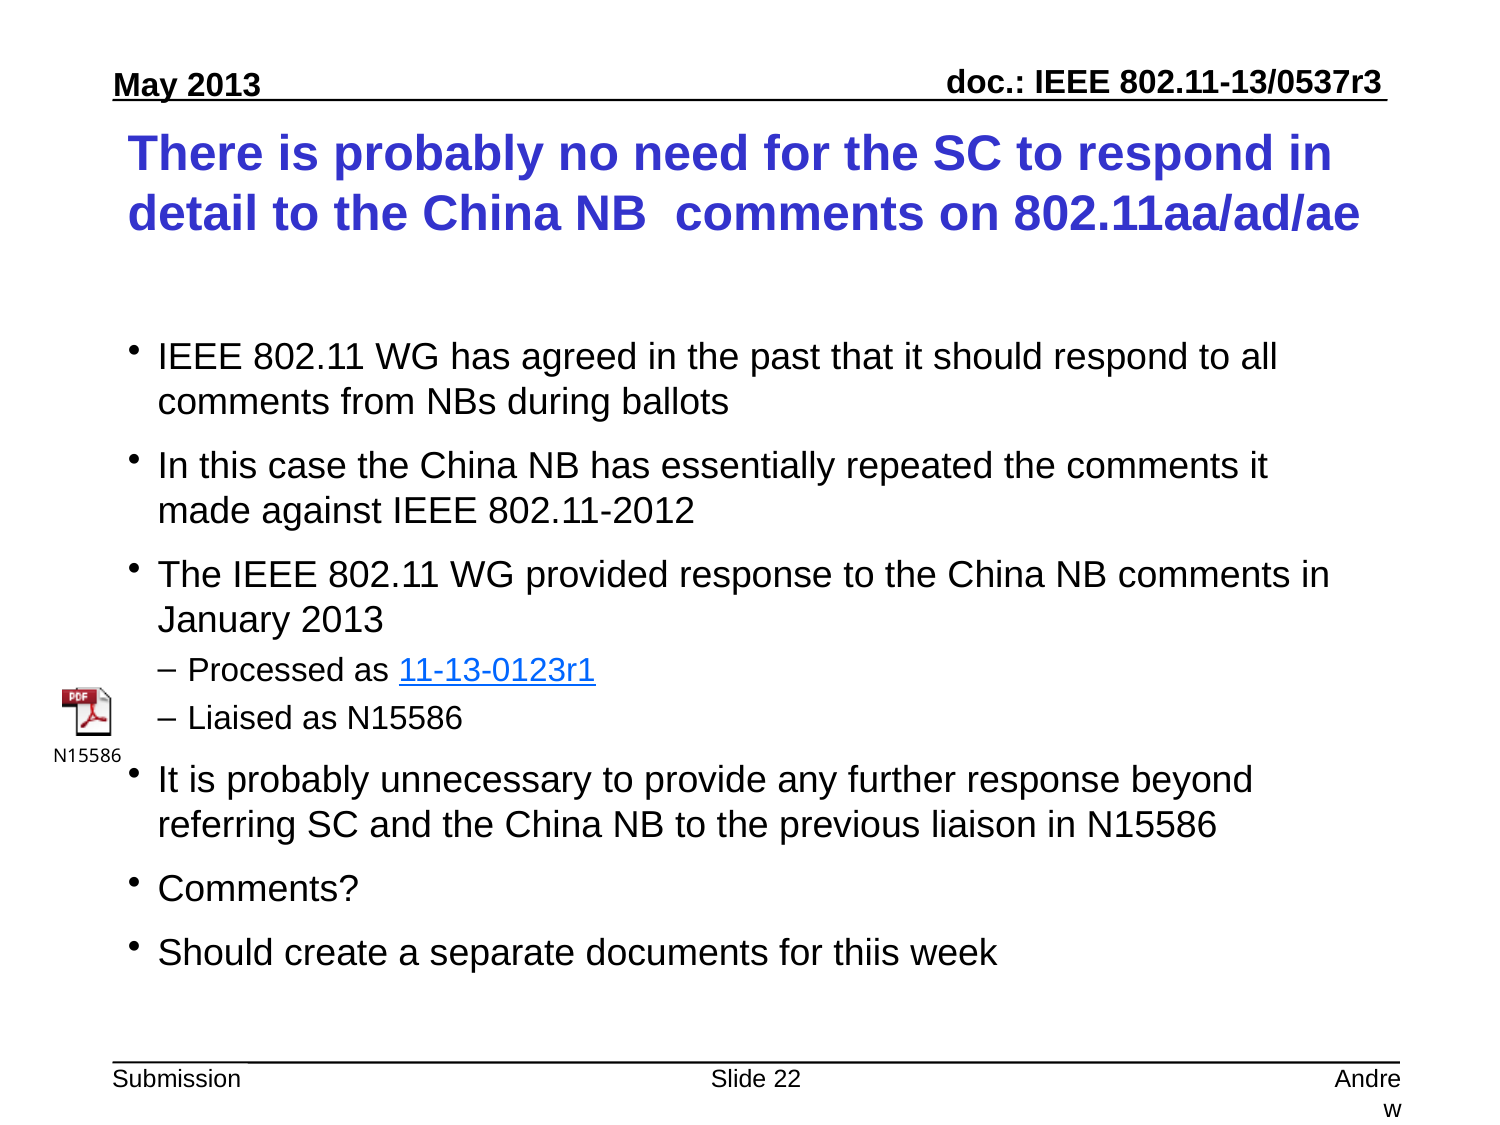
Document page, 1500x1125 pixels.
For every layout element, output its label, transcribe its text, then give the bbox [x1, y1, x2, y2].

slide_number Slide 22 [709, 1061, 803, 1093]
footer Andrew Myles, Cisco [1320, 1061, 1402, 1093]
title There is probably no need for the SC to respond in detail to the China NB comments on 802.11aa/ad/ae [112, 112, 1388, 288]
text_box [12, 685, 163, 813]
list IEEE 802.11 WG has agreed in the past that it should respond to all comments from NBs during ballots In this case the China NB has essentially repeated the comments it made against IEEE 802.11-2012 The IEEE 802.11 WG provided response to the China NB comments in January 2013 Processed as 11-13-0123r1 Liaised as N15586 It is probably unnecessary to provide any further response beyond referring SC and the China NB to the previous liaison in N15586 Comments? Should create a separate documents for thiis week [112, 324, 1388, 1000]
